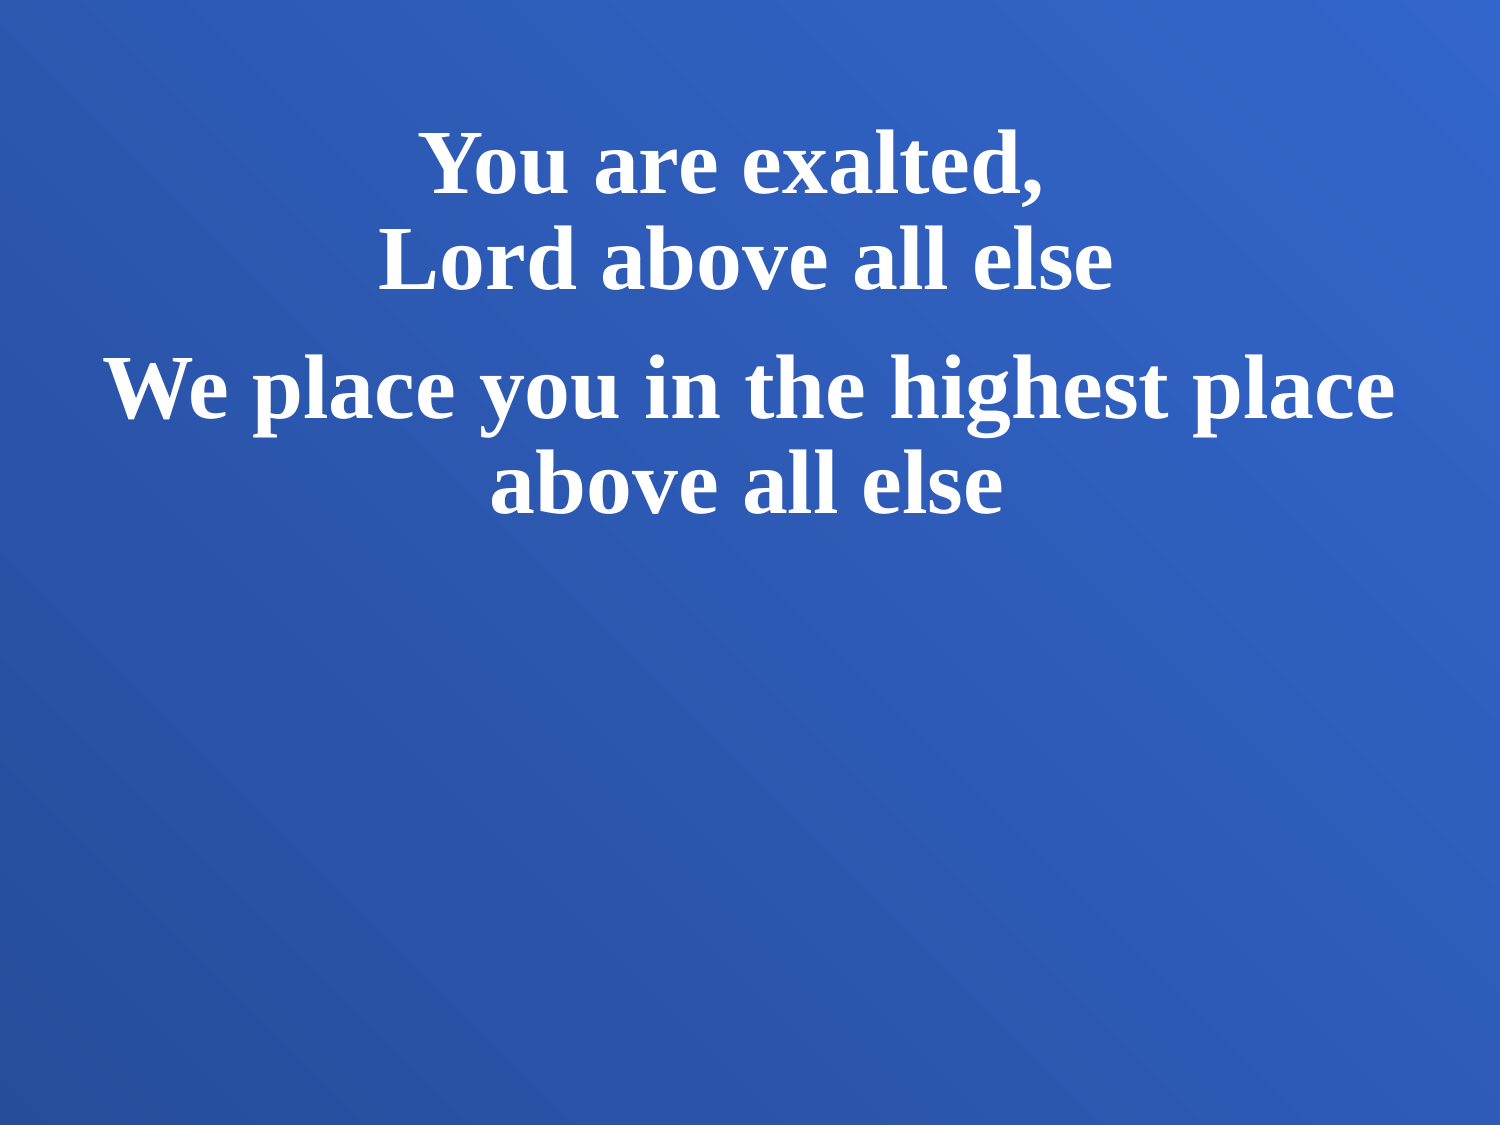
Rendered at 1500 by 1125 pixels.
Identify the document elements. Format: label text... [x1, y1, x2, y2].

text_box We place you in the highest place [2, 319, 1498, 414]
text_box Lord above all else [0, 190, 1498, 315]
text_box above all else [0, 414, 1498, 540]
text_box You are exalted, [0, 95, 1493, 190]
